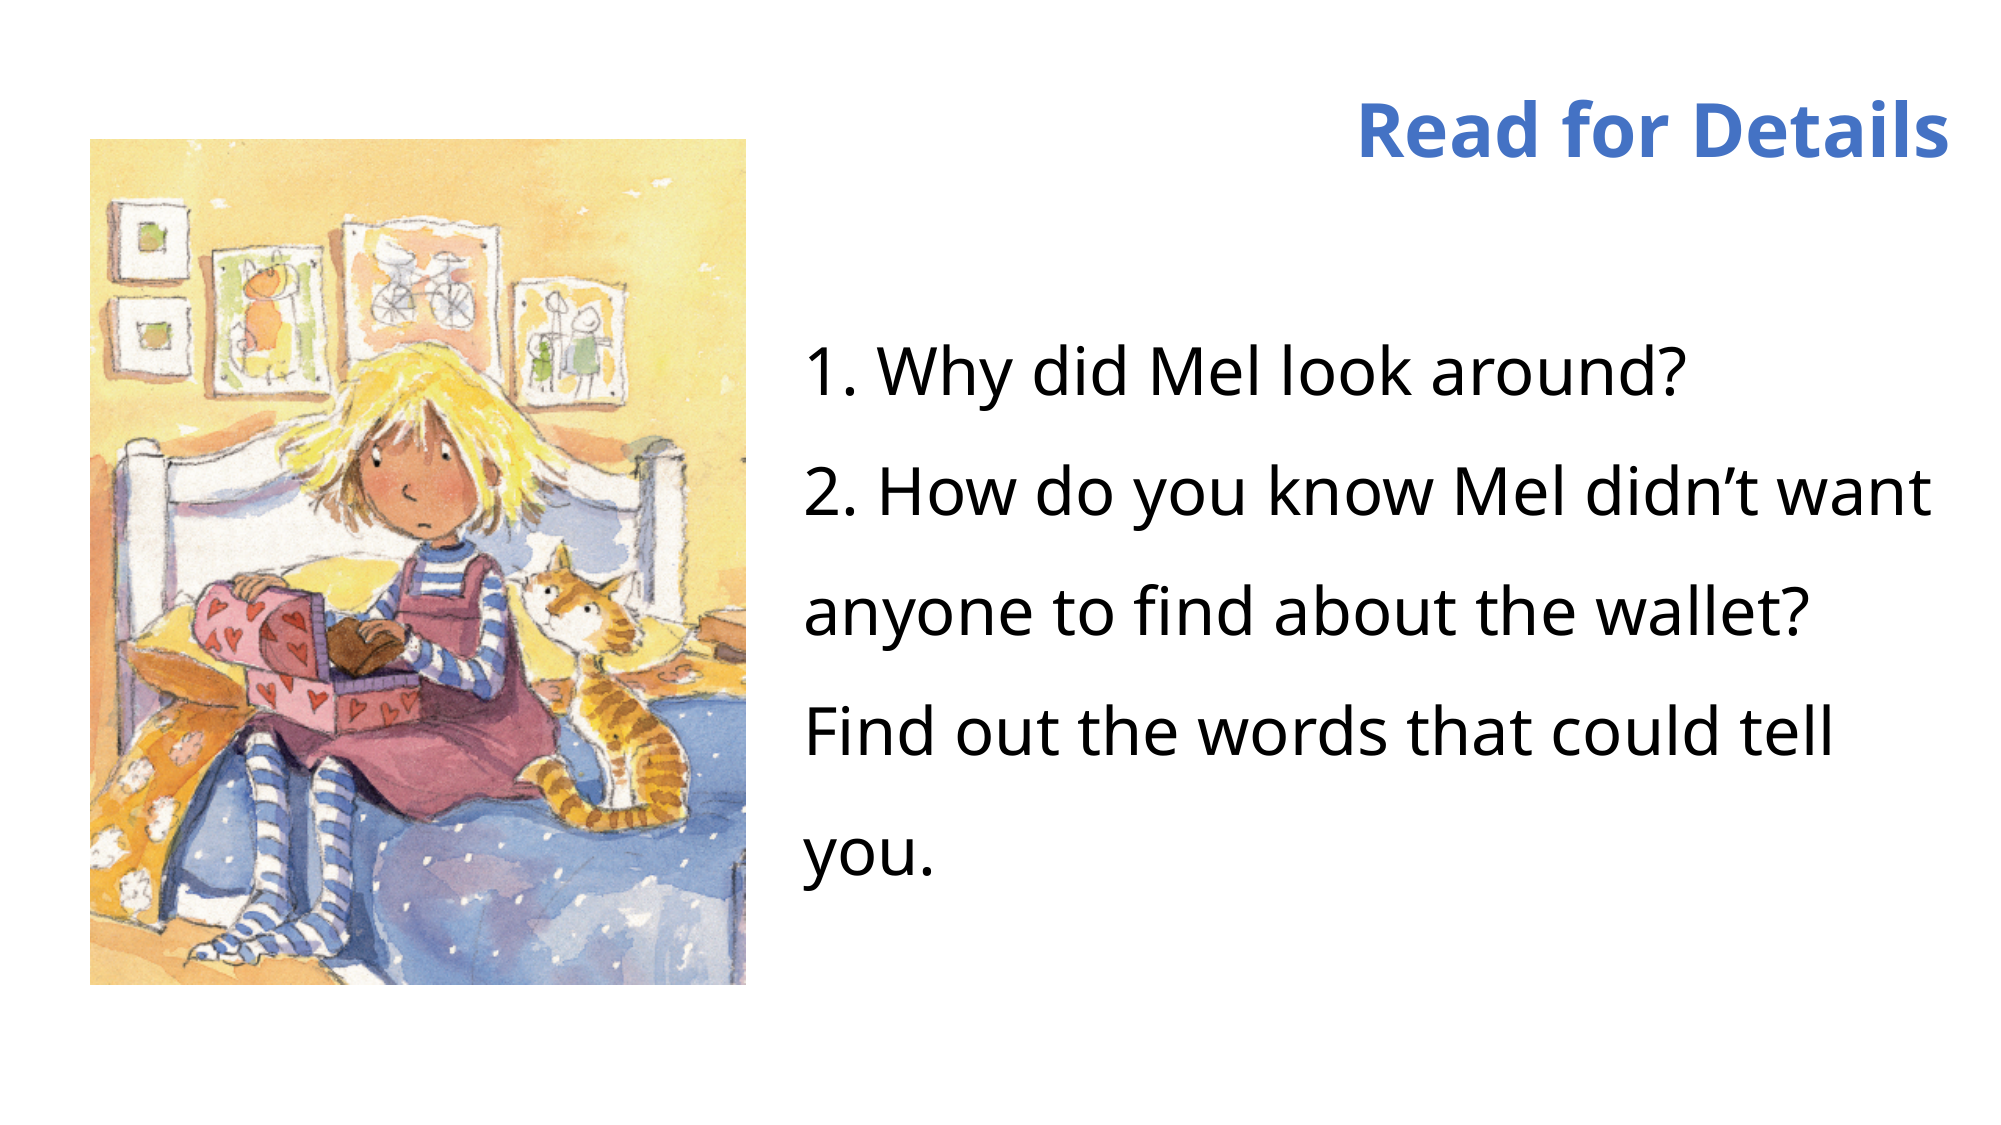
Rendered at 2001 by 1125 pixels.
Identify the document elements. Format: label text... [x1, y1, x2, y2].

text_box Read for Details [1340, 75, 1967, 180]
text_box 1. Why did Mel look around? 2. How do you know Mel didn’t want anyone to find about the wallet? Find out the words that could tell you. [788, 281, 1975, 896]
picture [90, 139, 746, 985]
